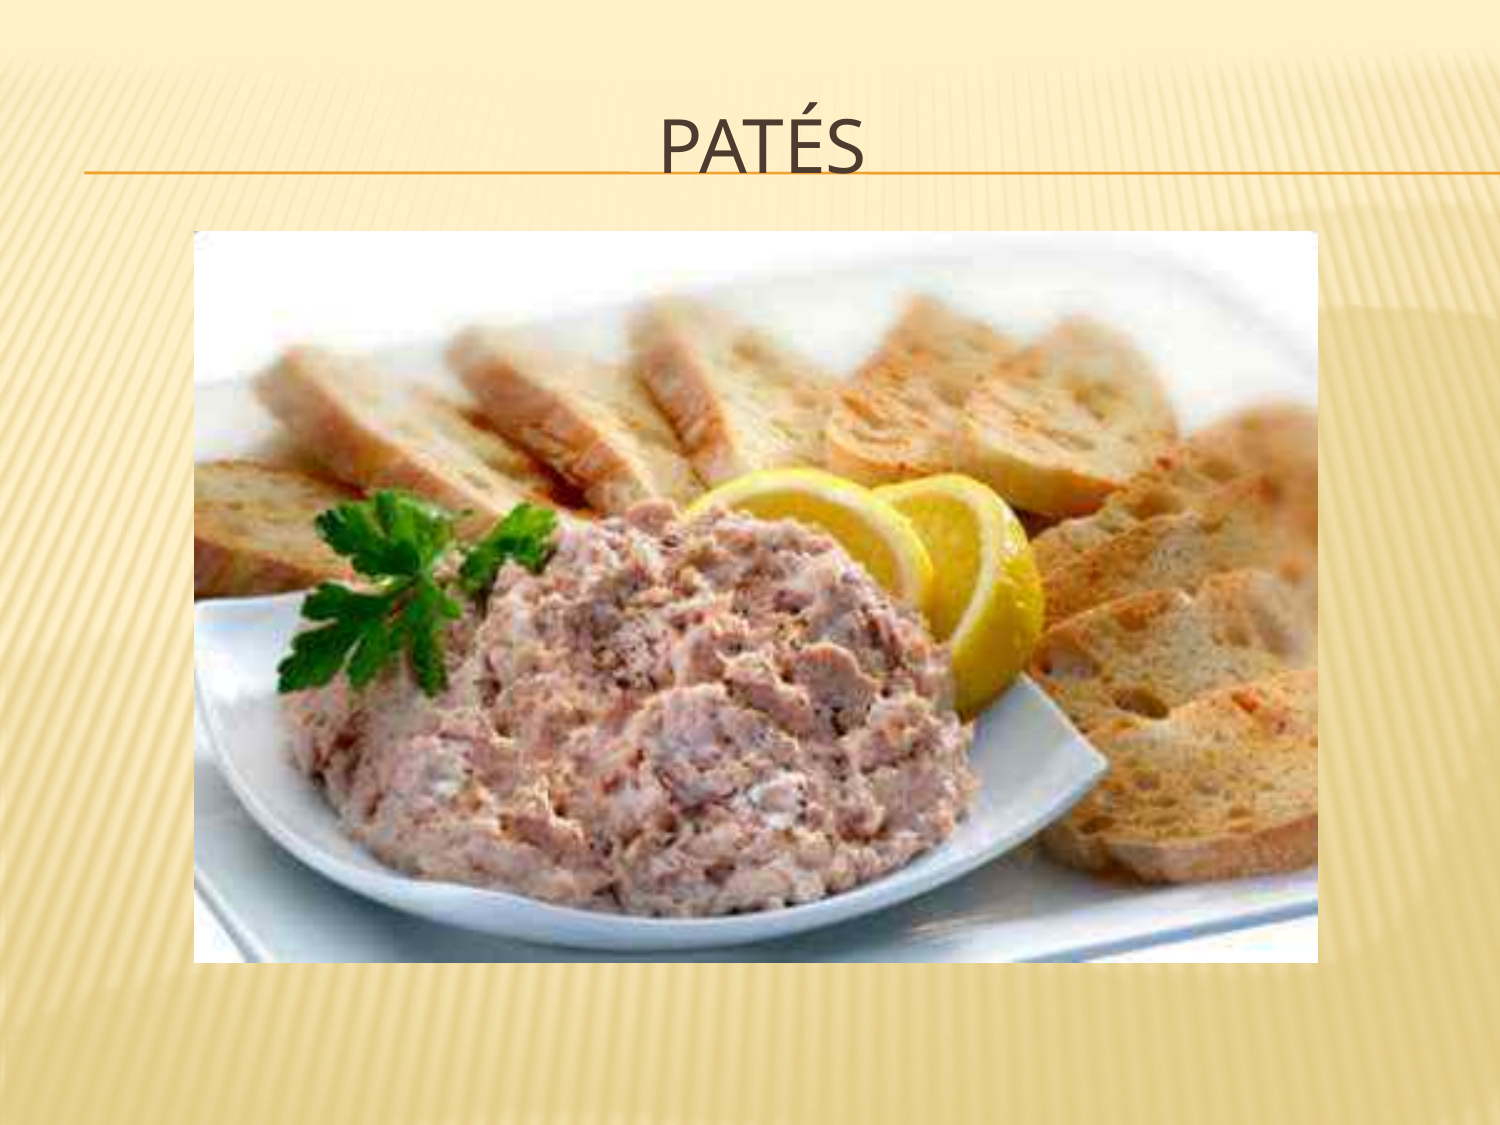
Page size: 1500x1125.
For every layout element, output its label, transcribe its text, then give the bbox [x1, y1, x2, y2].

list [194, 231, 1318, 963]
title PATÉS [50, 75, 1475, 213]
